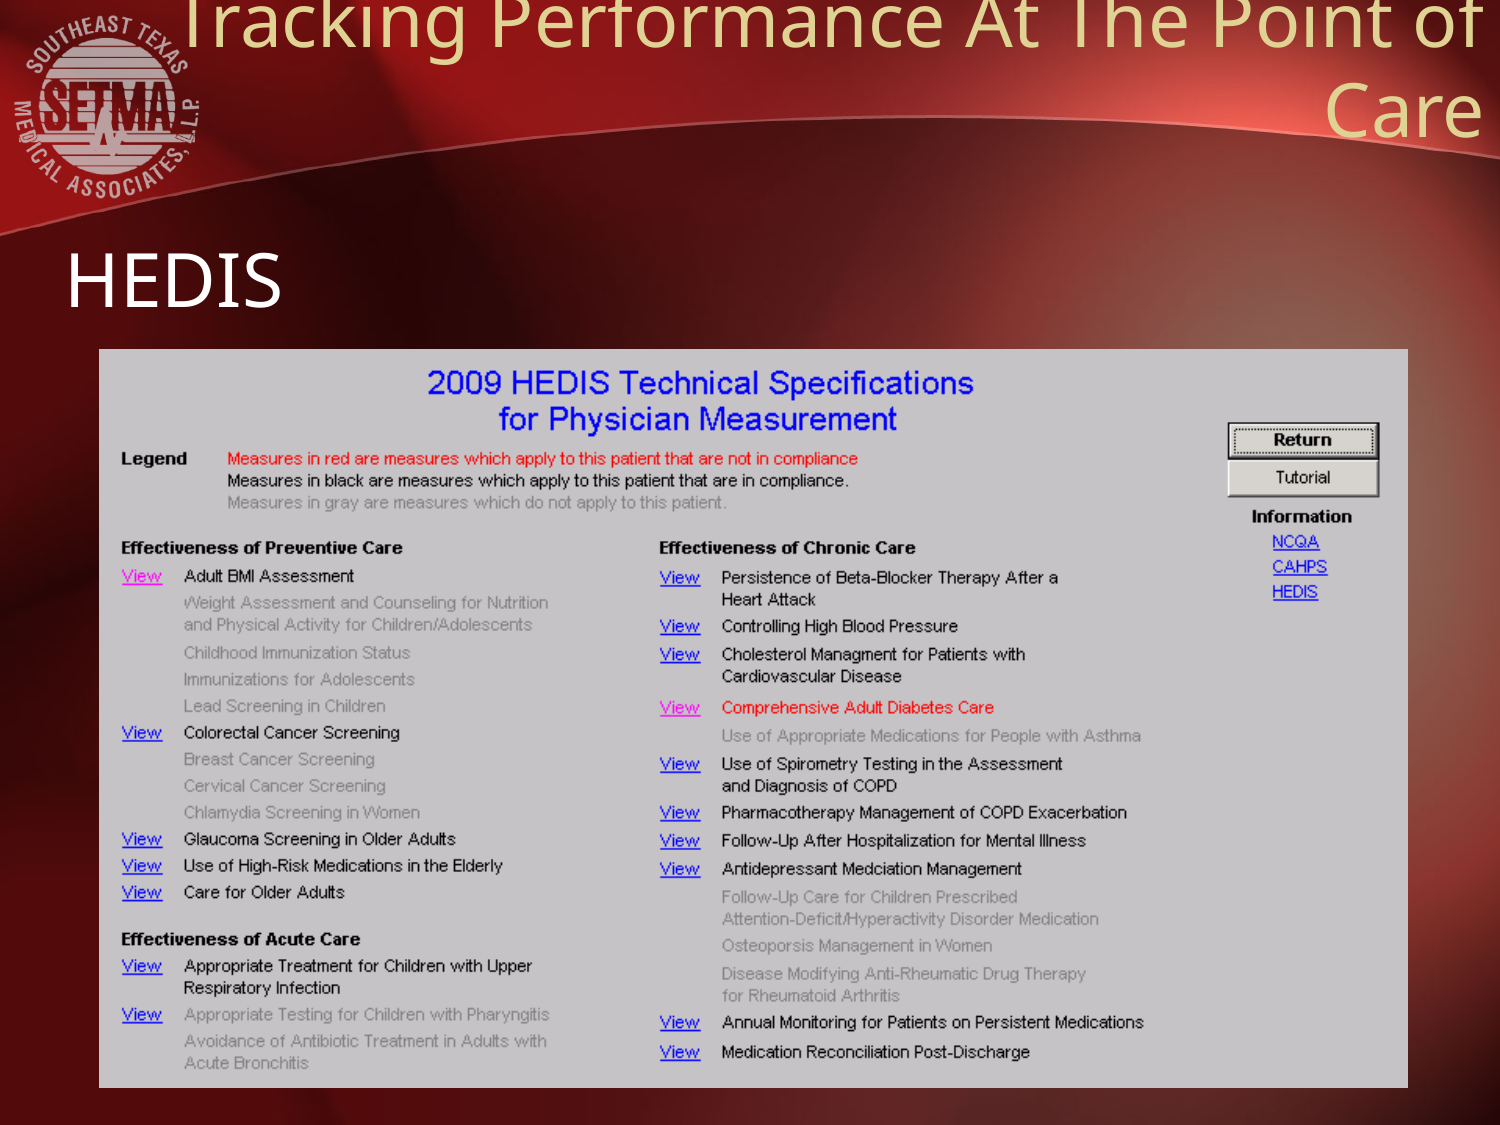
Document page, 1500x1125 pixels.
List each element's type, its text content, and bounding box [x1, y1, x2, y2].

picture [0, 126, 1500, 1125]
title Tracking Performance At The Point of Care [0, 0, 1500, 126]
text_box HEDIS [50, 224, 1450, 330]
